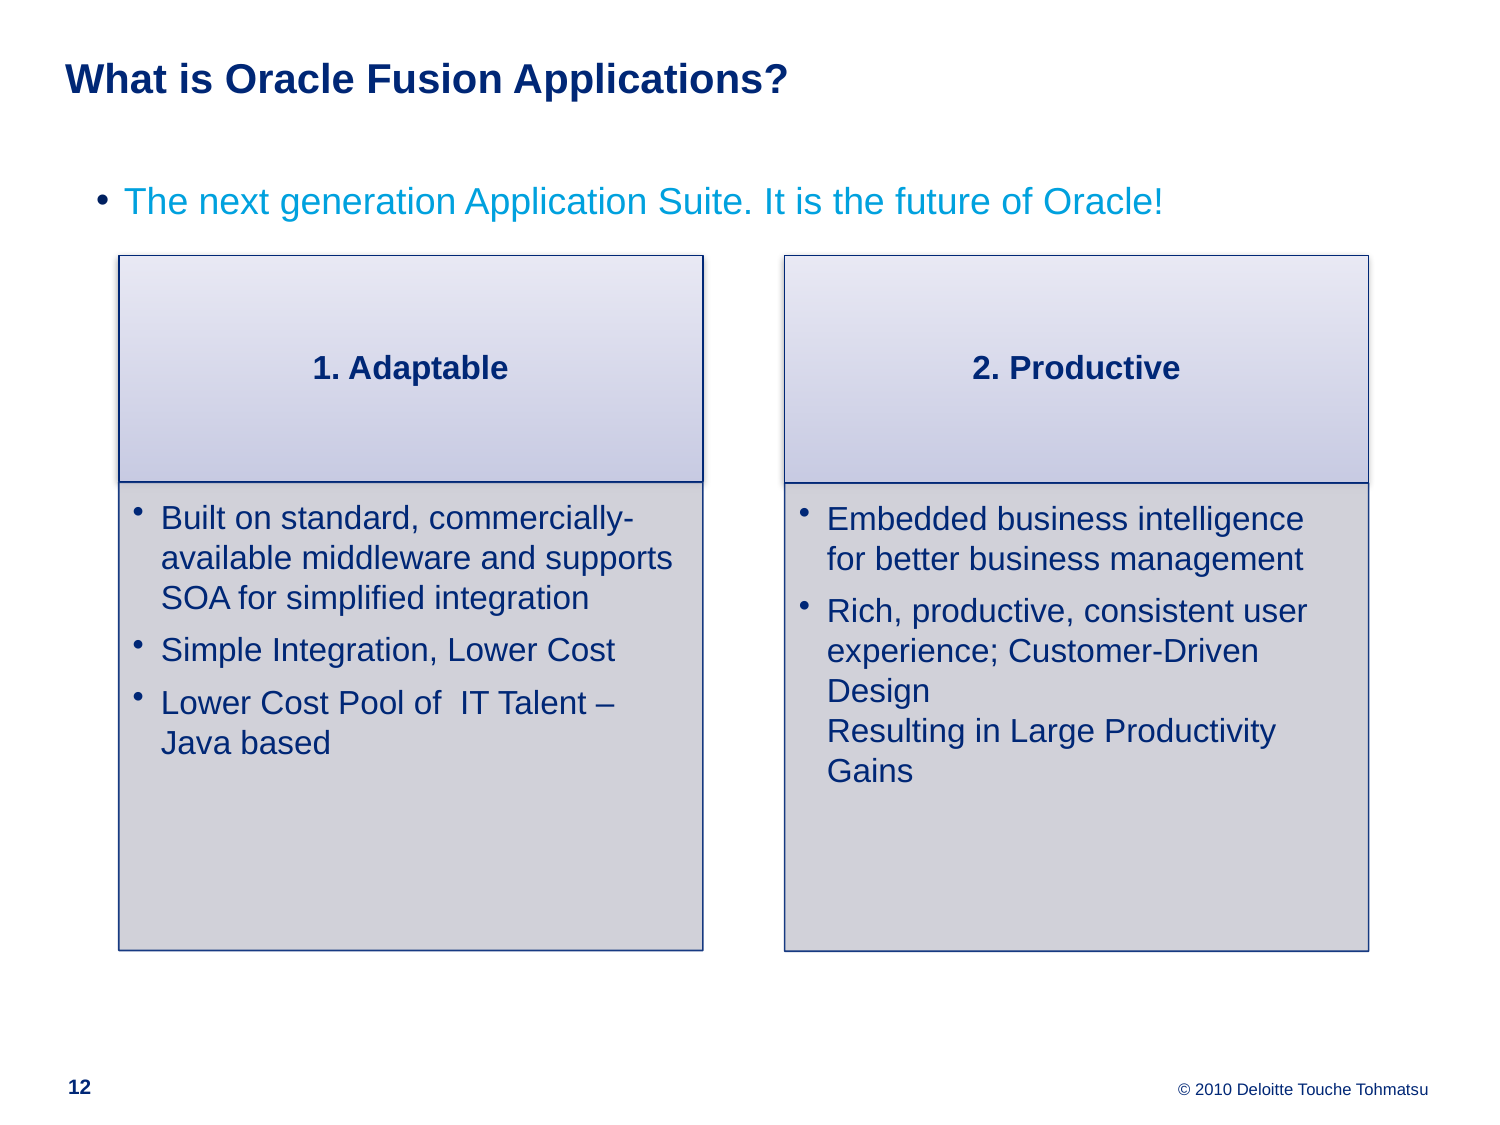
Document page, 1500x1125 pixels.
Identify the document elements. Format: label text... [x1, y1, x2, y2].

title What is Oracle Fusion Applications? [64, 48, 1436, 148]
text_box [118, 243, 1369, 963]
slide_number 11 [68, 1075, 115, 1099]
text_box The next generation Application Suite. It is the future of Oracle! [81, 147, 1474, 230]
